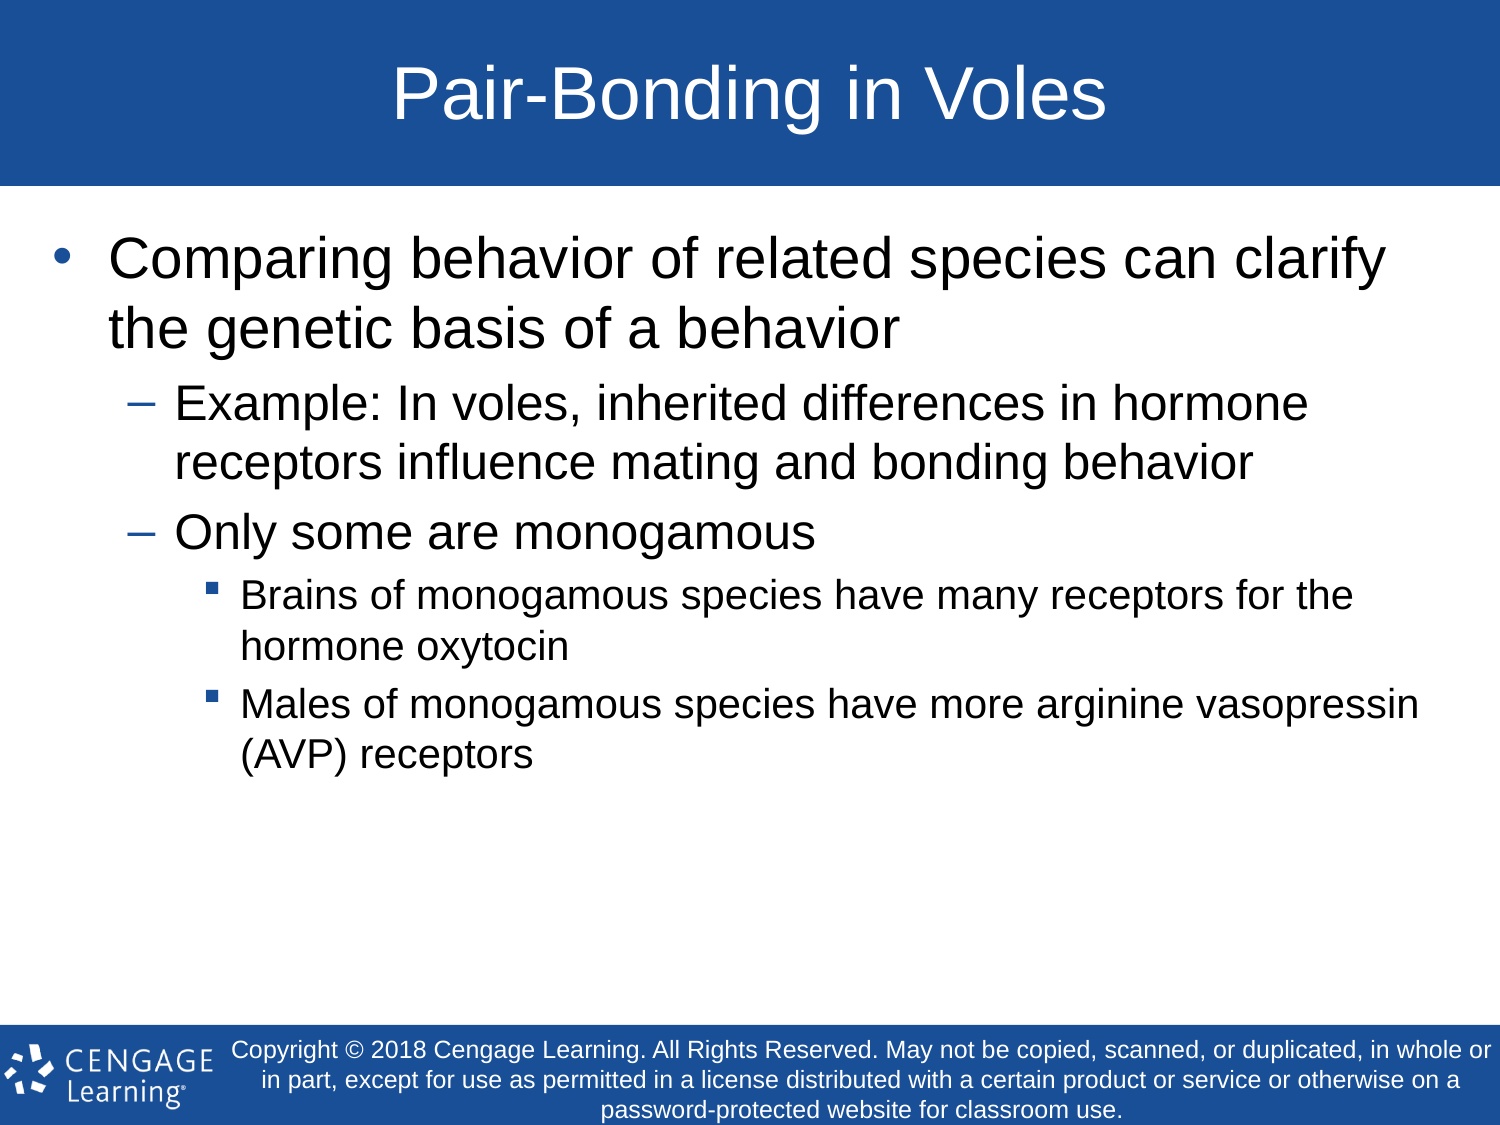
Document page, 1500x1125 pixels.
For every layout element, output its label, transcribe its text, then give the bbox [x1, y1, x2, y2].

list Comparing behavior of related species can clarify the genetic basis of a behavior Example: In voles, inherited differences in hormone receptors influence mating and bonding behavior Only some are monogamous Brains of monogamous species have many receptors for the hormone oxytocin Males of monogamous species have more arginine vasopressin (AVP) receptors [37, 212, 1475, 1005]
picture [0, 1040, 216, 1113]
title Pair-Bonding in Voles [7, 4, 1493, 175]
